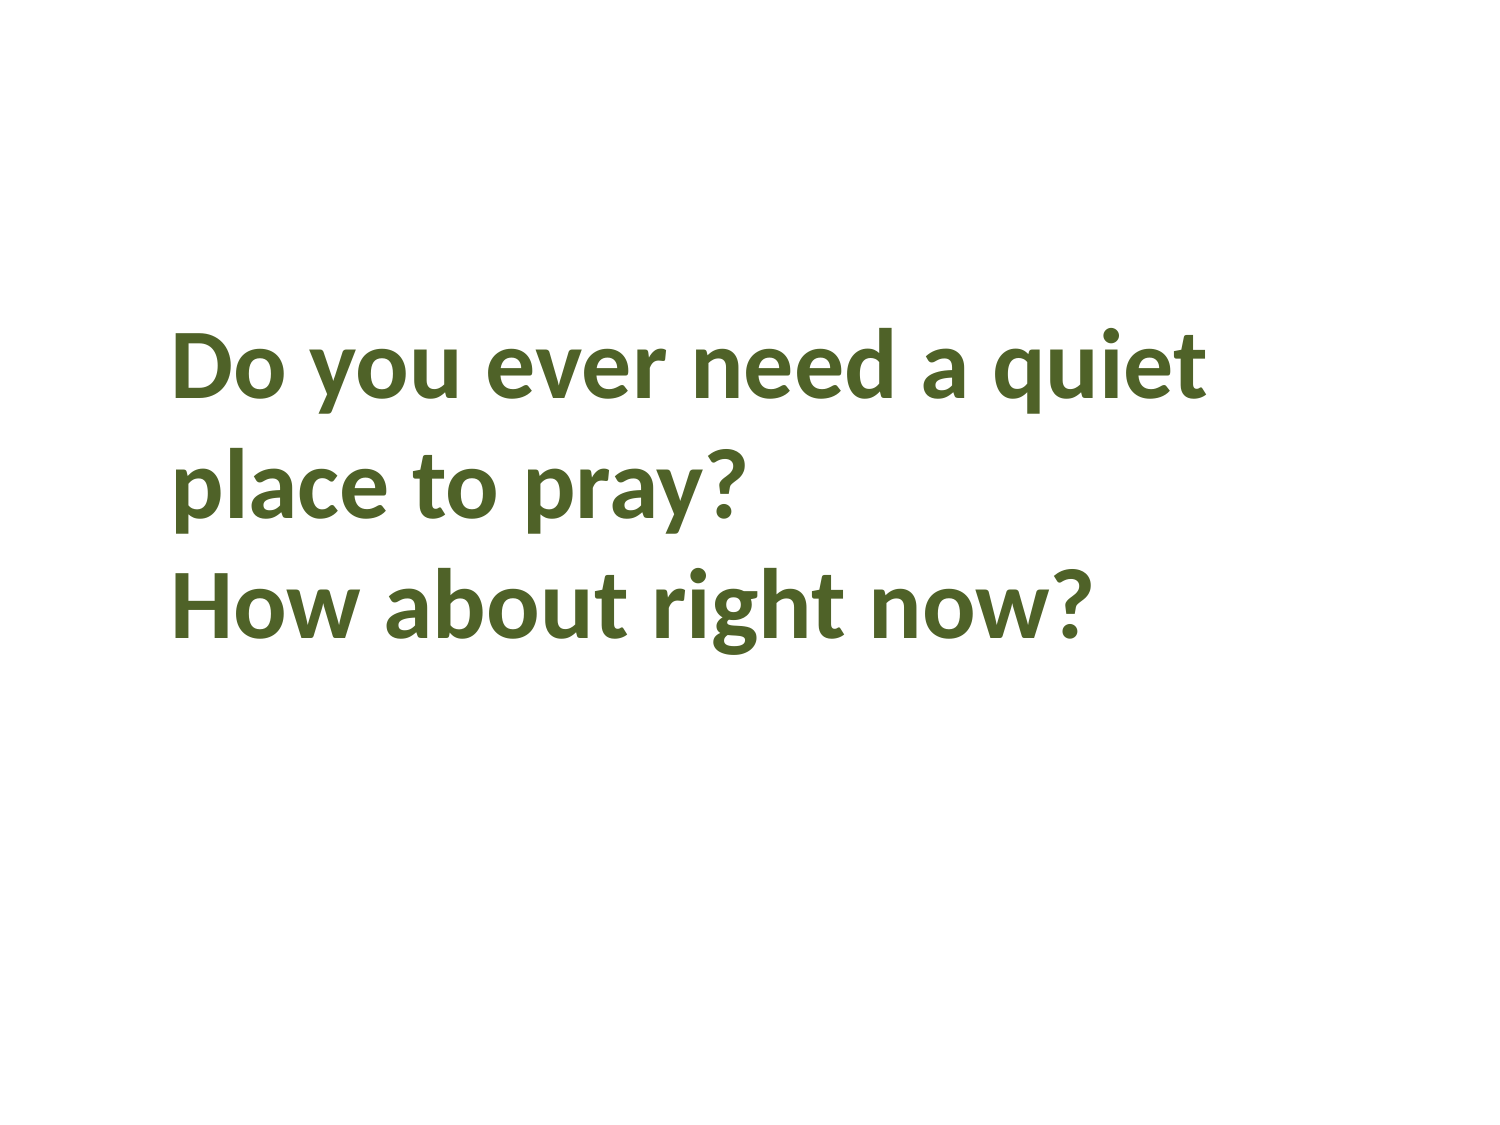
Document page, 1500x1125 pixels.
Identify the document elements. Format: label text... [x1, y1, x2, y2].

text_box Do you ever need a quiet place to pray? How about right now? [155, 291, 1347, 667]
